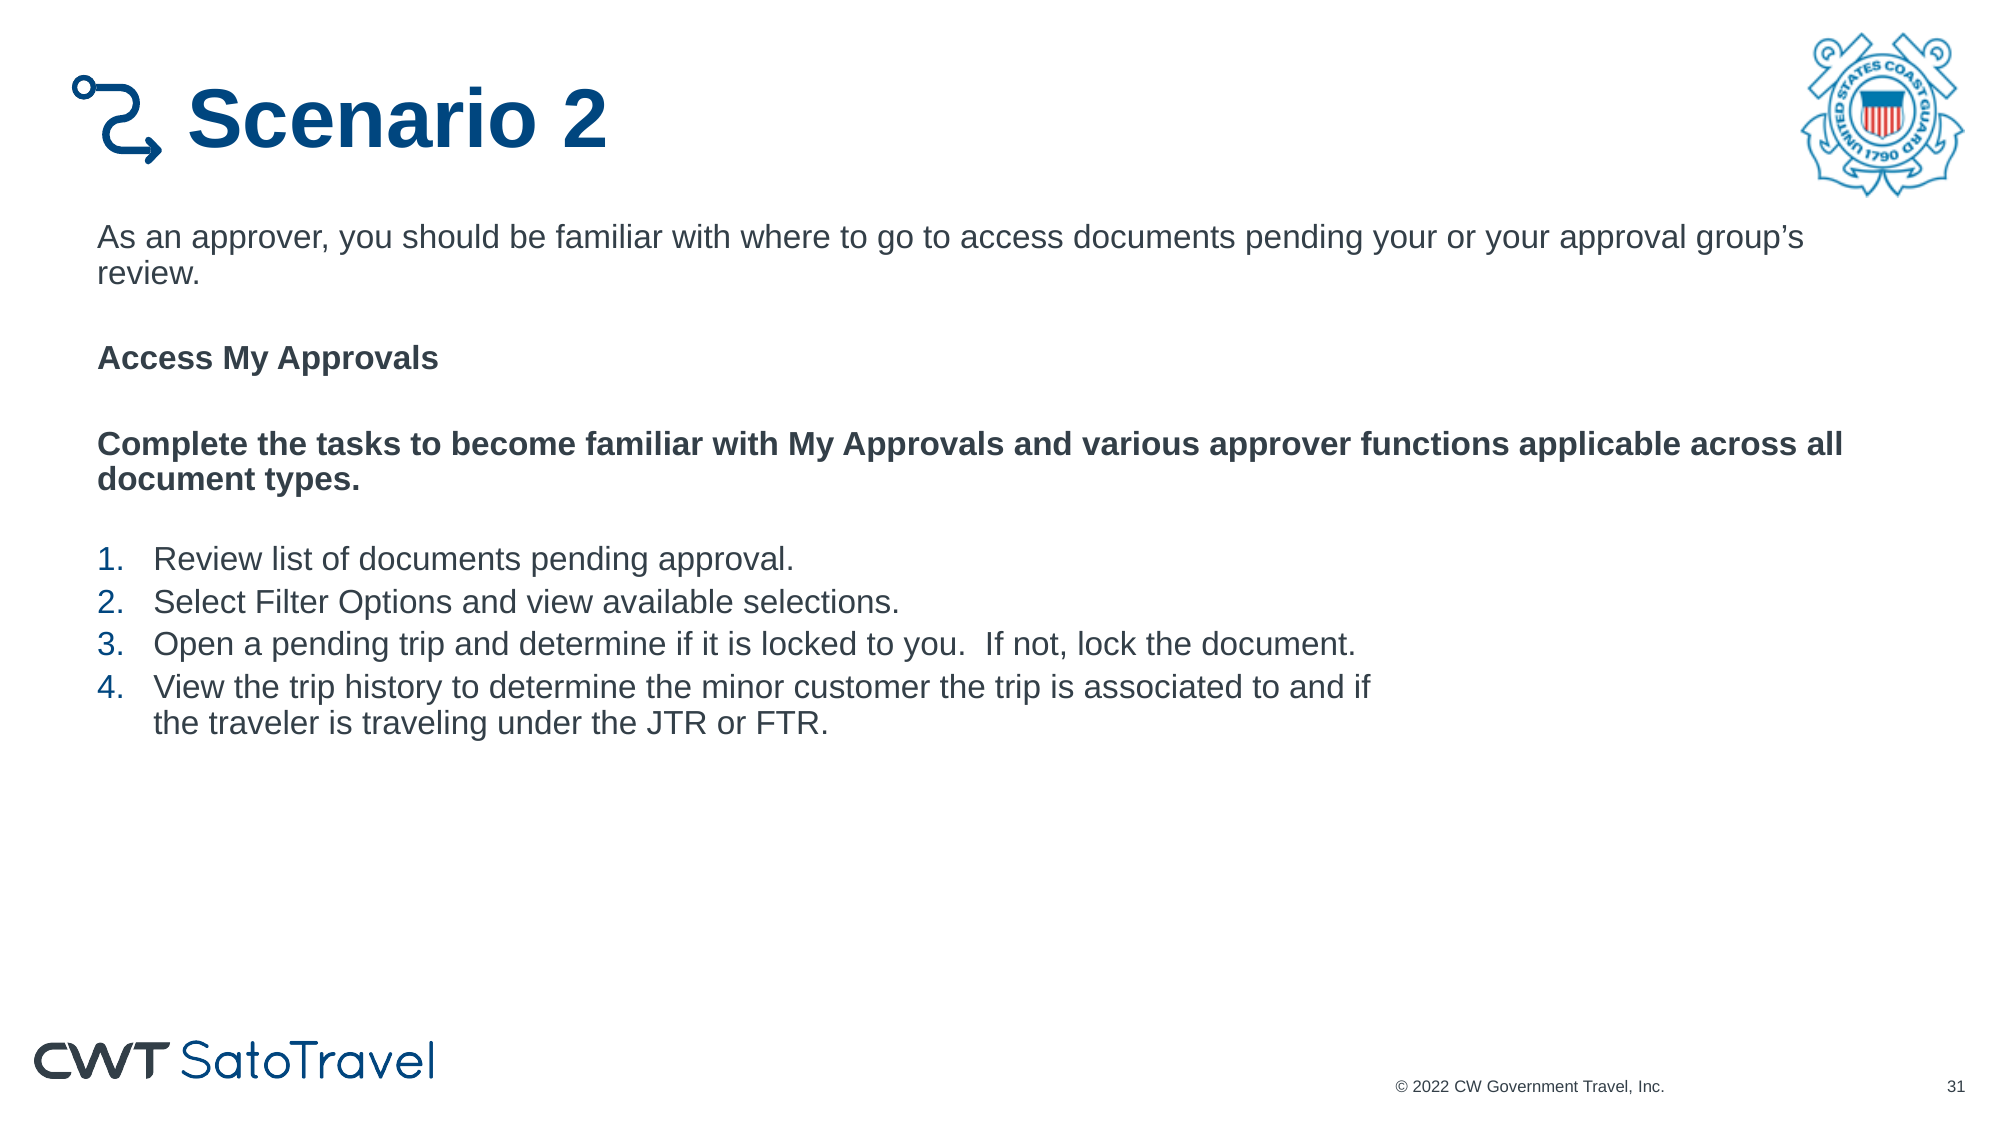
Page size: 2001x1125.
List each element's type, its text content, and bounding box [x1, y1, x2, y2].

picture [34, 1040, 433, 1079]
picture [1800, 32, 1965, 198]
title Scenario 2 [187, 79, 1918, 212]
list As an approver, you should be familiar with where to go to access documents pending your or your approval group’s review. Access My Approvals Complete the tasks to become familiar with My Approvals and various approver functions applicable across all document types. Review list of documents pending approval. Select Filter Options and view available selections. Open a pending trip and determine if it is locked to you. If not, lock the document. View the trip history to determine the minor customer the trip is associated to and if the traveler is traveling under the JTR or FTR. [82, 212, 1918, 904]
slide_number 30 [1931, 1075, 1966, 1098]
footer © 2022 CW Government Travel, Inc. [1257, 1075, 1918, 1098]
